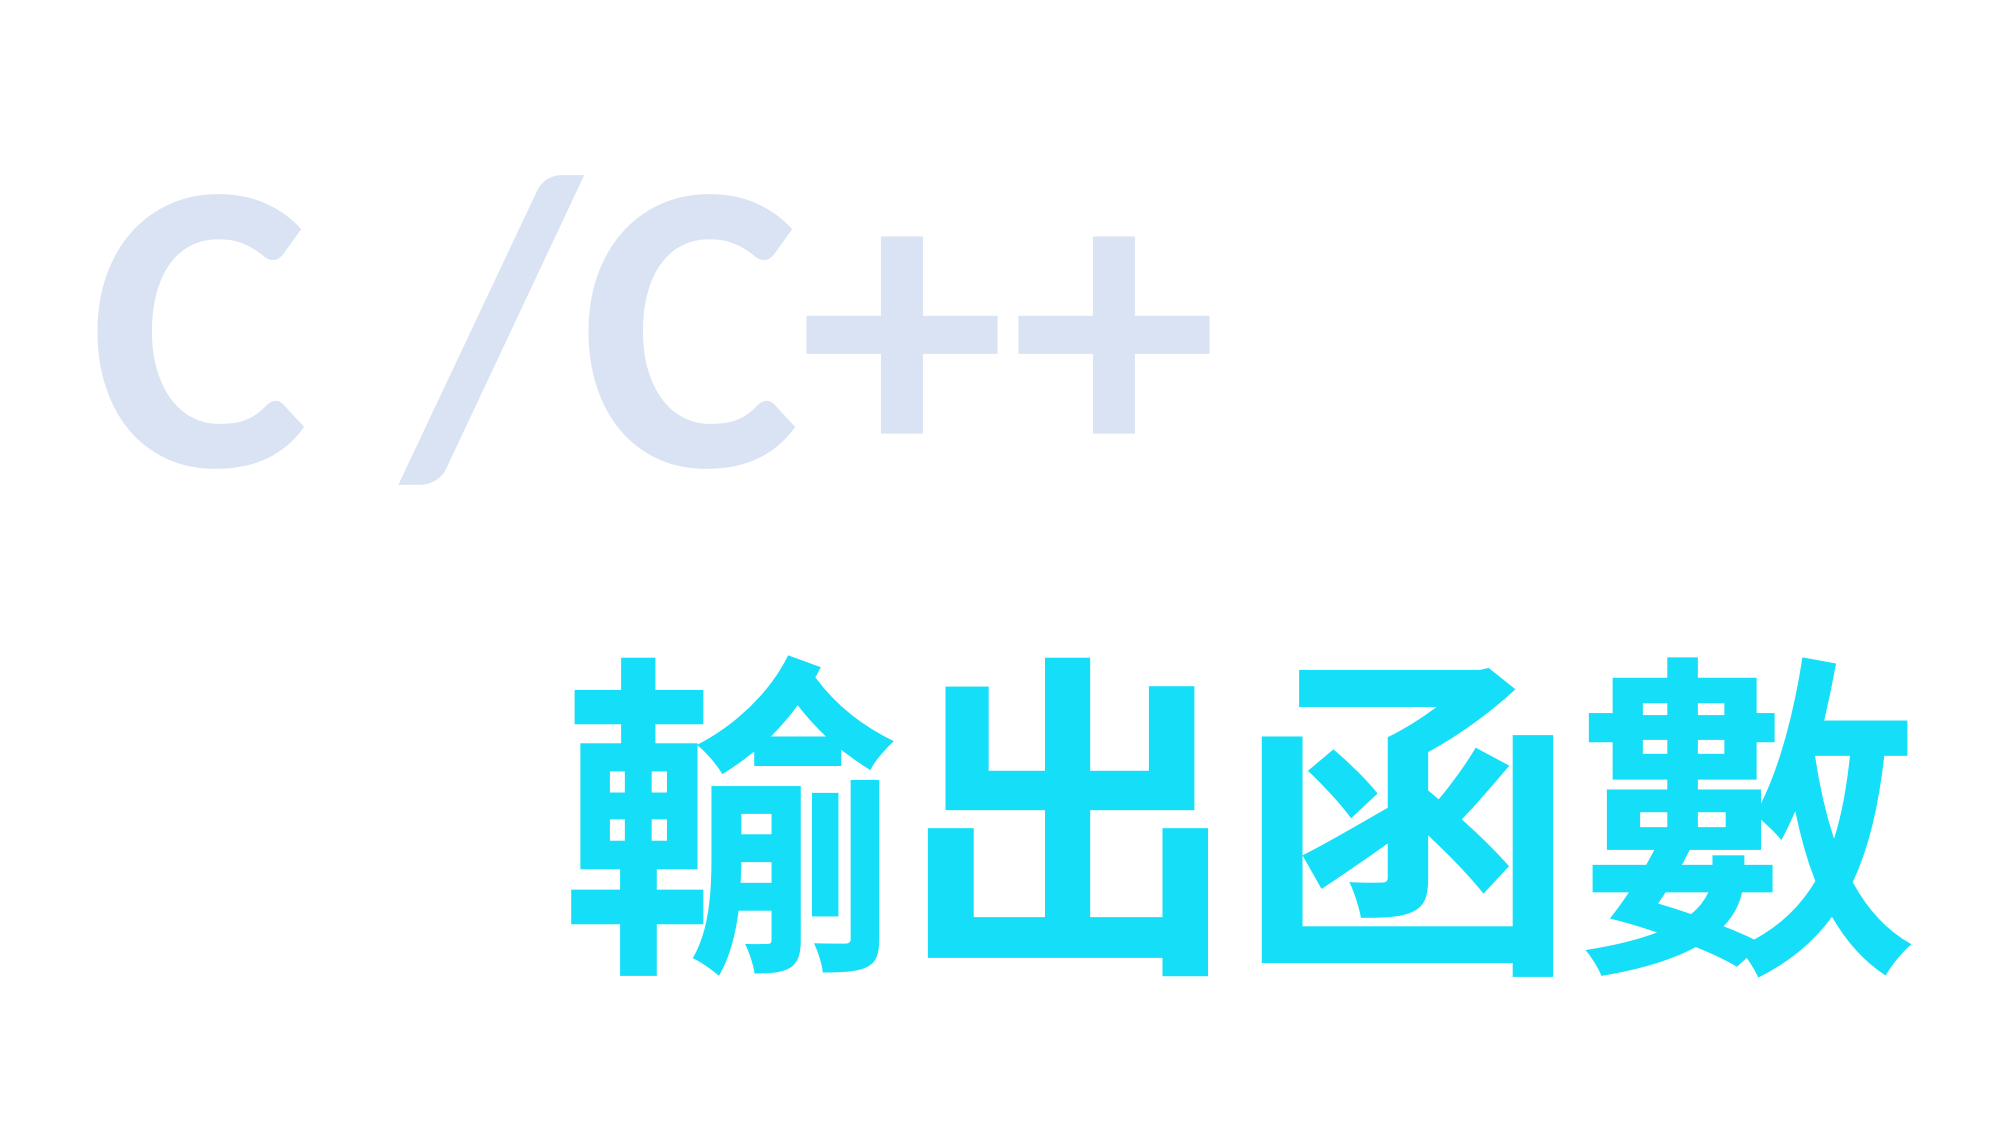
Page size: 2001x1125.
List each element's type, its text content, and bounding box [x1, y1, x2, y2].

text_box C /C++ [74, 44, 1234, 558]
title 輸出函數 [538, 624, 1940, 1027]
